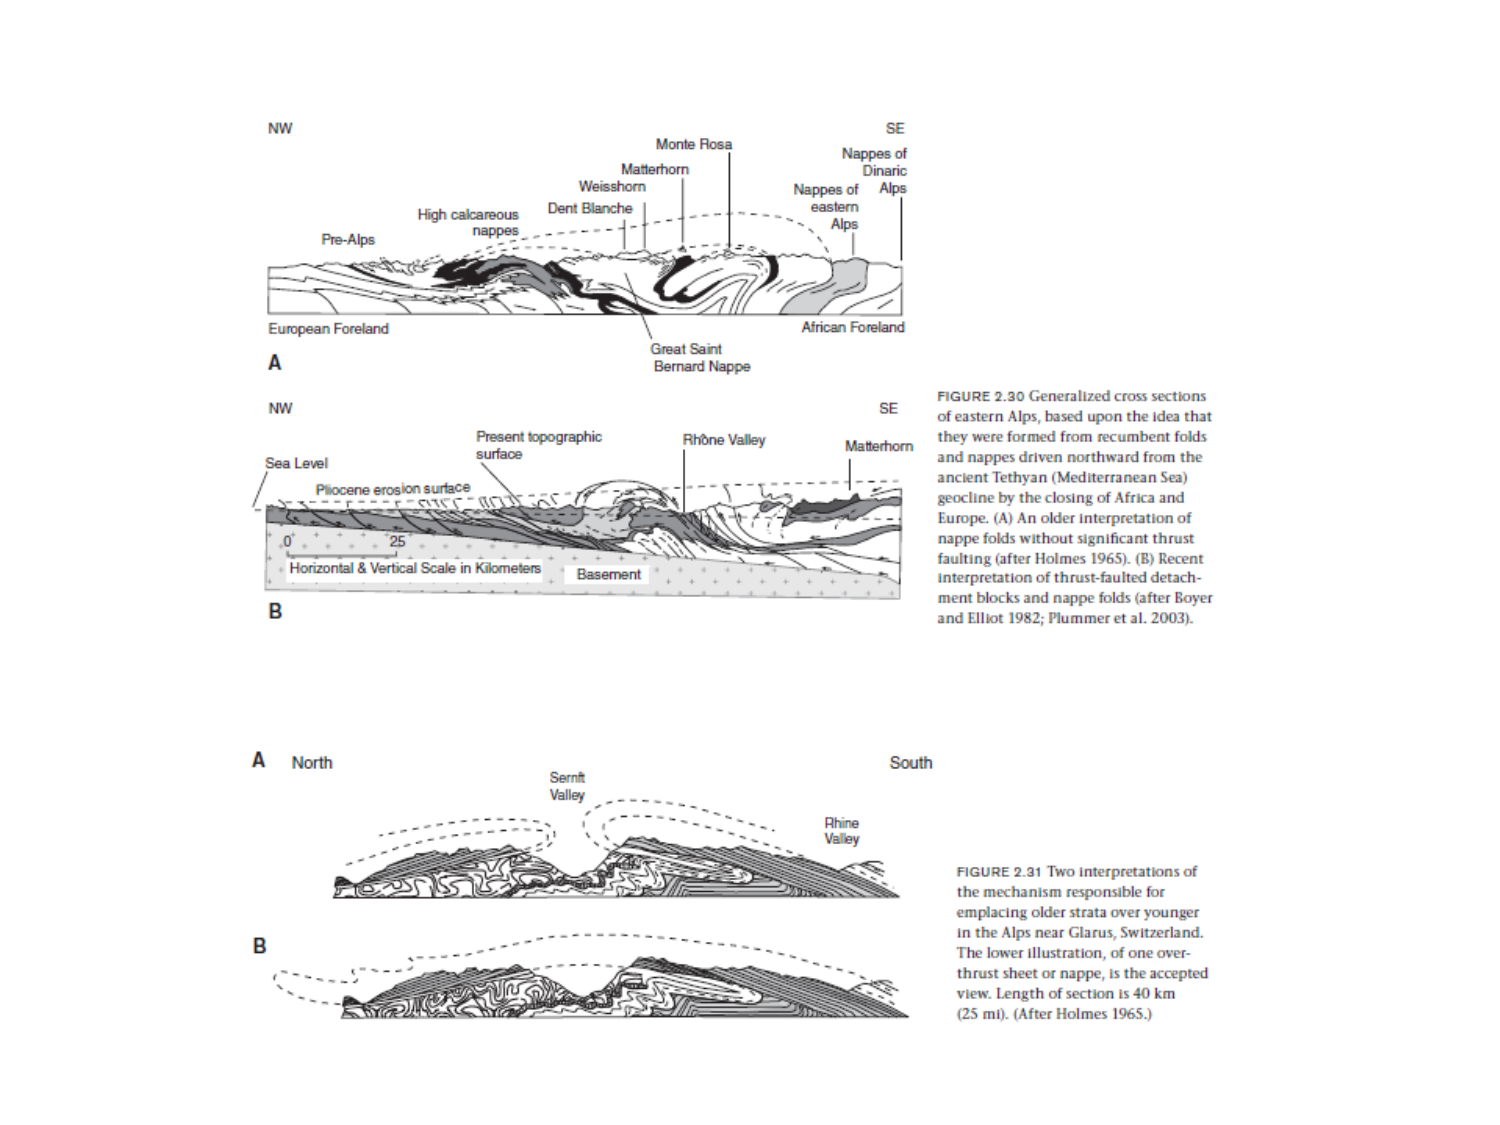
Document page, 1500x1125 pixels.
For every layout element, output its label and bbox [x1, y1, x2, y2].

picture [241, 51, 1259, 1074]
